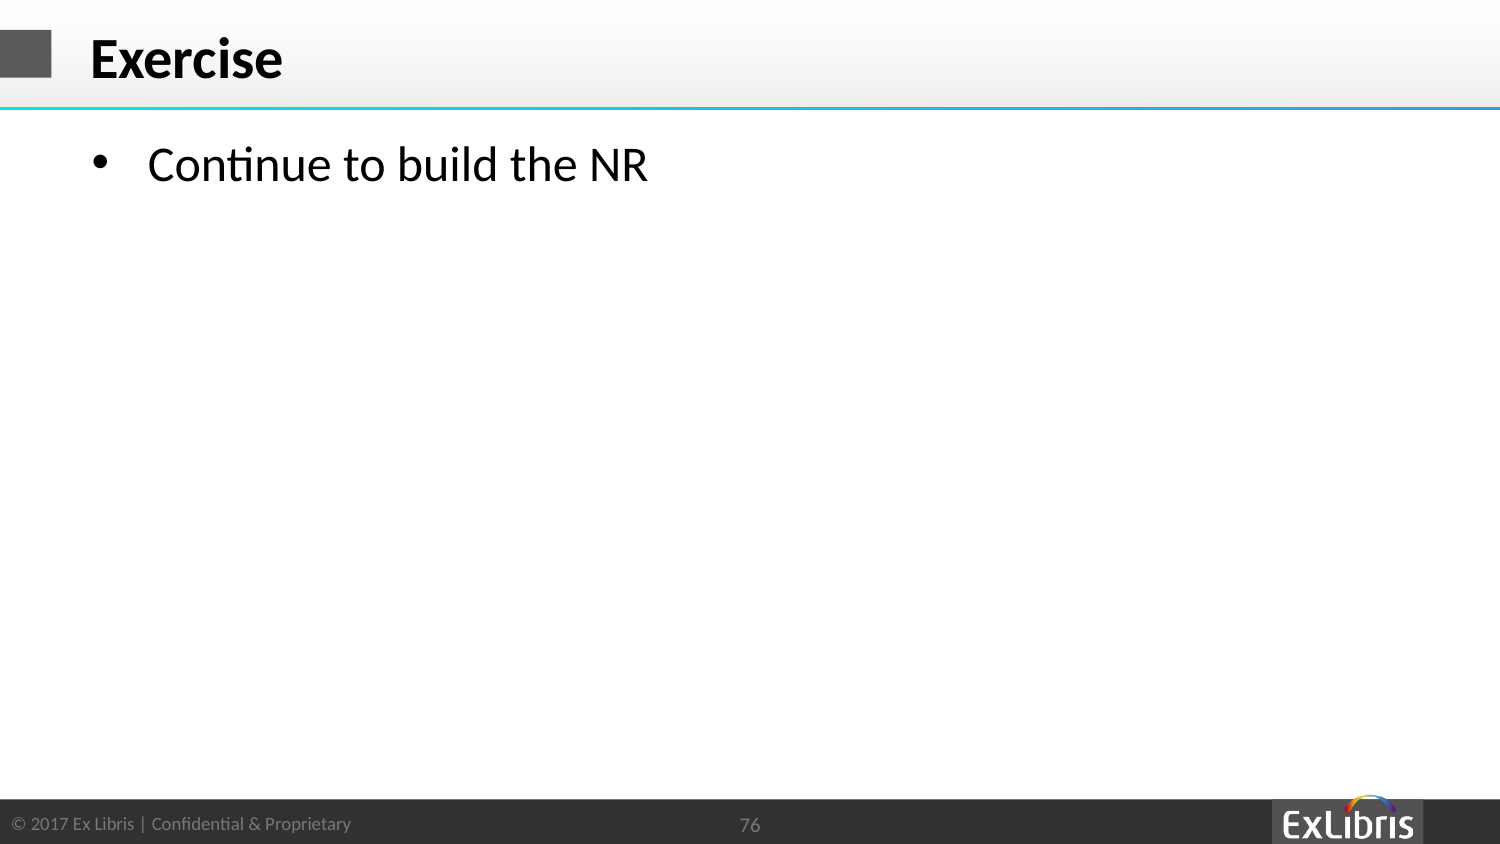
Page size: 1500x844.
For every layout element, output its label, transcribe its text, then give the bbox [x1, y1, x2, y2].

slide_number 76 [705, 793, 795, 844]
picture [1282, 794, 1414, 840]
list Continue to build the NR [76, 123, 1427, 777]
title Exercise [75, 8, 1425, 103]
